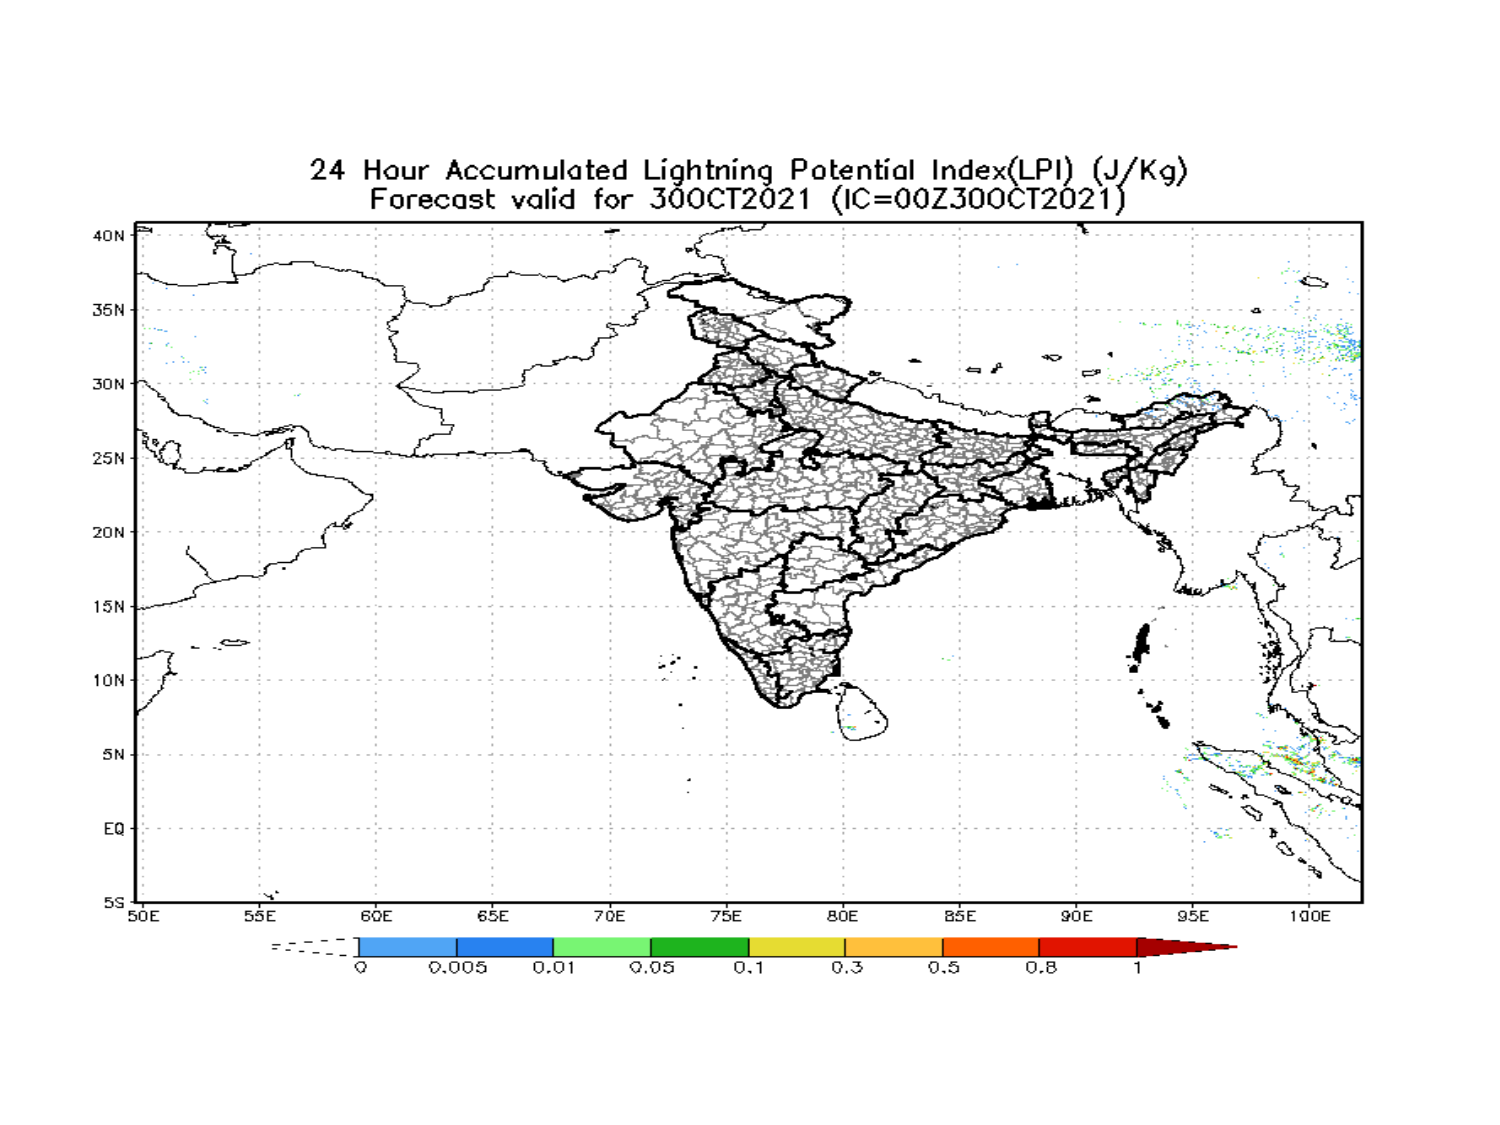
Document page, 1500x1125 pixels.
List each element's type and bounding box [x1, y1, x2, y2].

picture [74, 149, 1426, 976]
